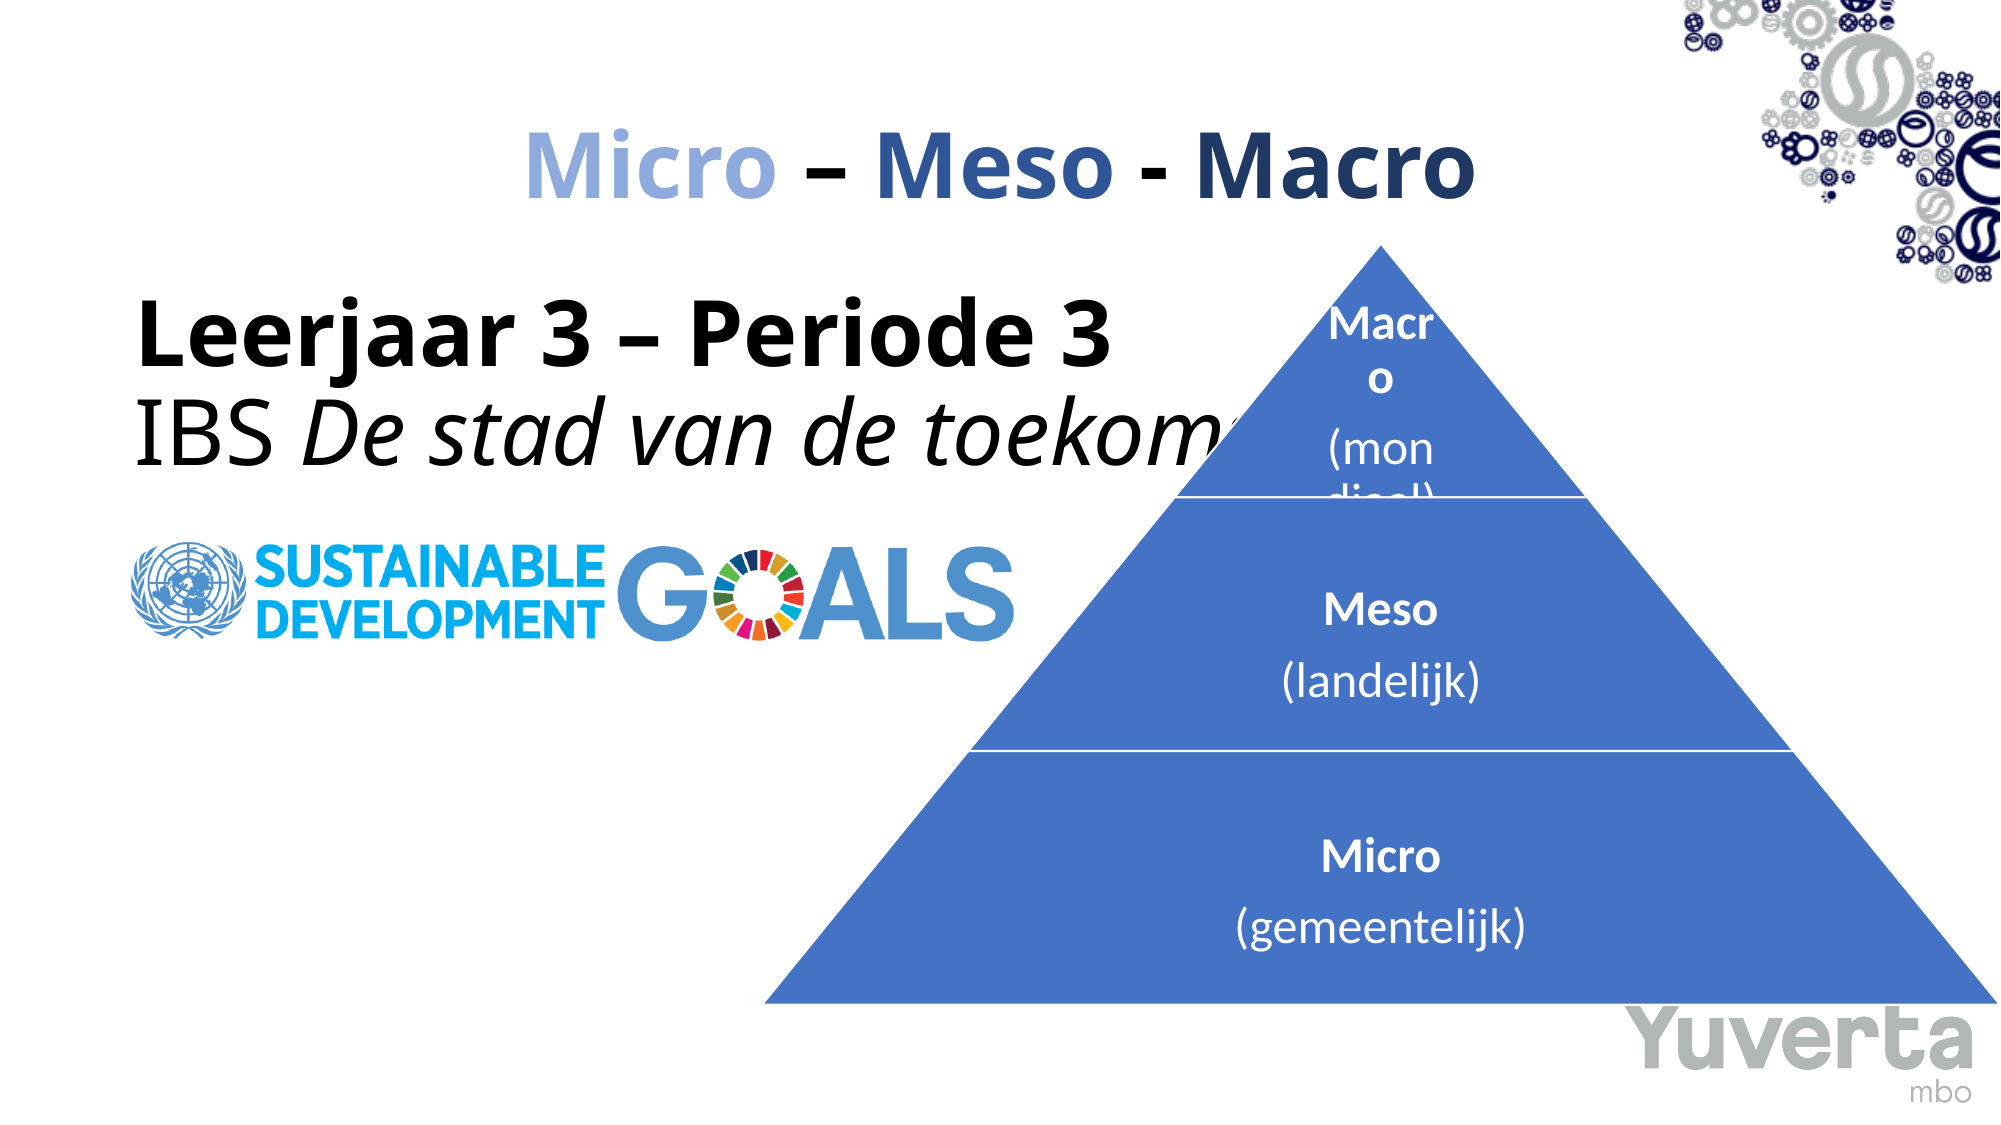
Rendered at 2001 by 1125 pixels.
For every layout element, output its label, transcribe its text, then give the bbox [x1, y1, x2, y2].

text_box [761, 243, 2000, 1005]
picture [0, 0, 2000, 1125]
title Micro – Meso - Macro [137, 59, 1863, 277]
text_box Leerjaar 3 – Periode 3 IBS De stad van de toekomst [119, 277, 761, 495]
